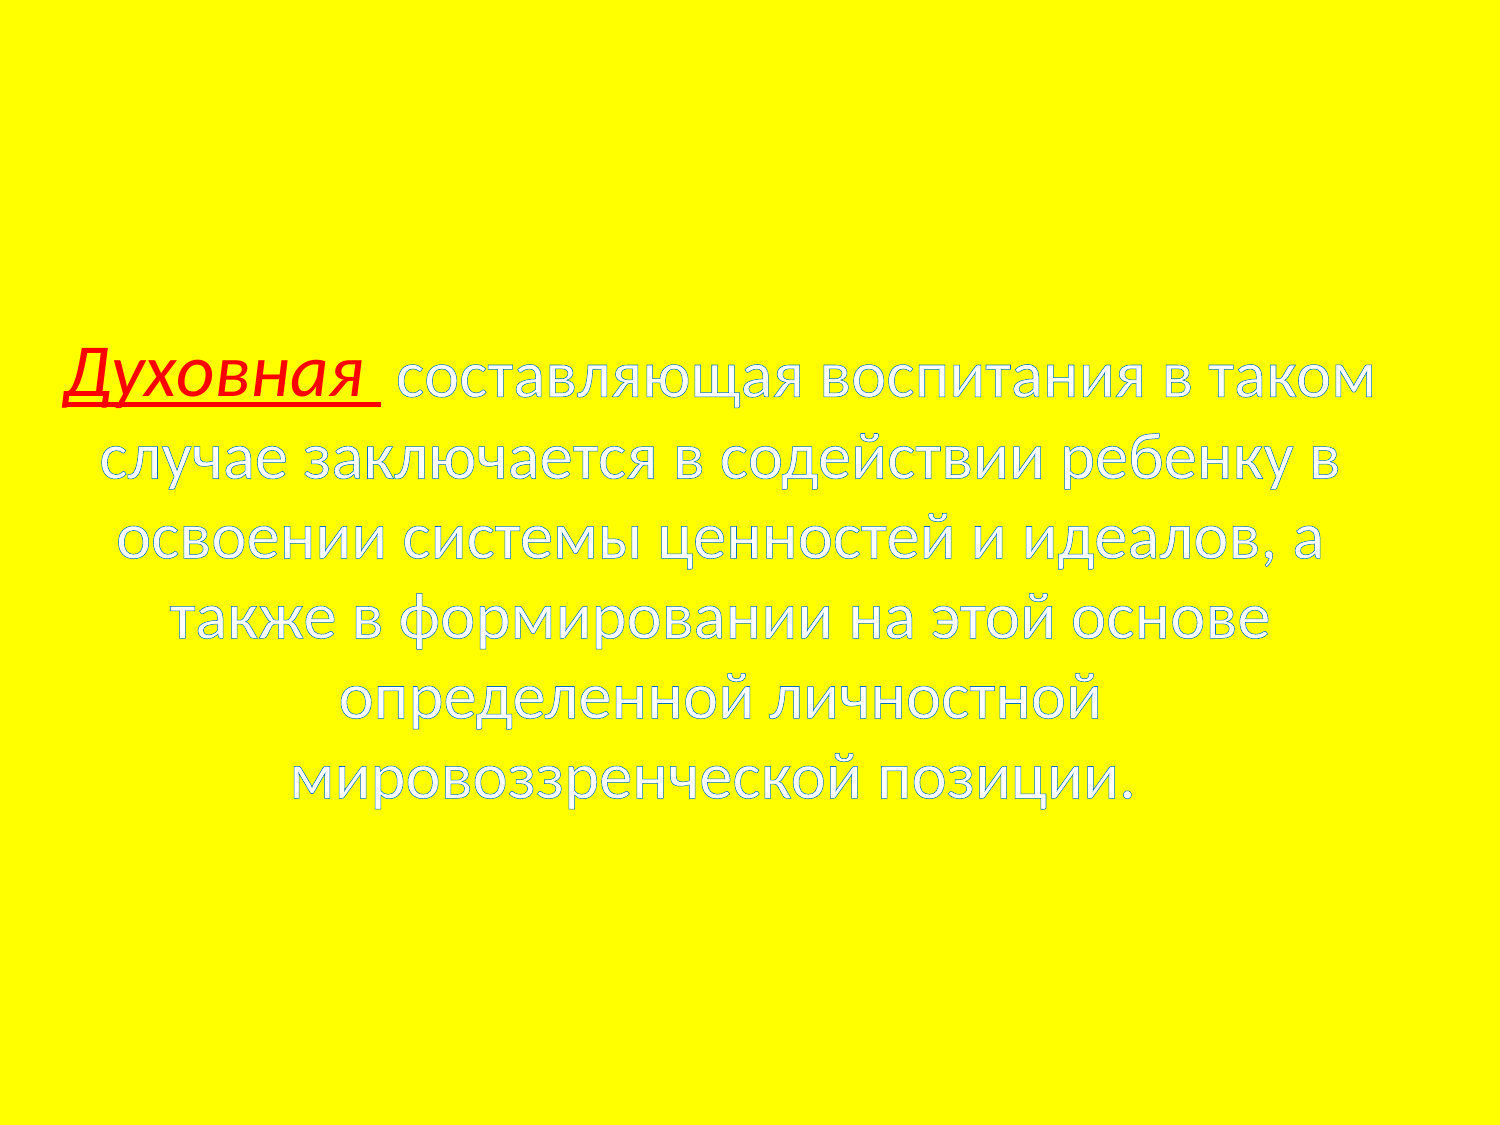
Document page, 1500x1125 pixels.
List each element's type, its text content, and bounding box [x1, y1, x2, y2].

text_box Духовная составляющая воспитания в таком случае заключается в содействии ребенку в освоении системы ценностей и идеалов, а также в формировании на этой основе определенной личностной мировоззренческой позиции. [46, 234, 1395, 820]
